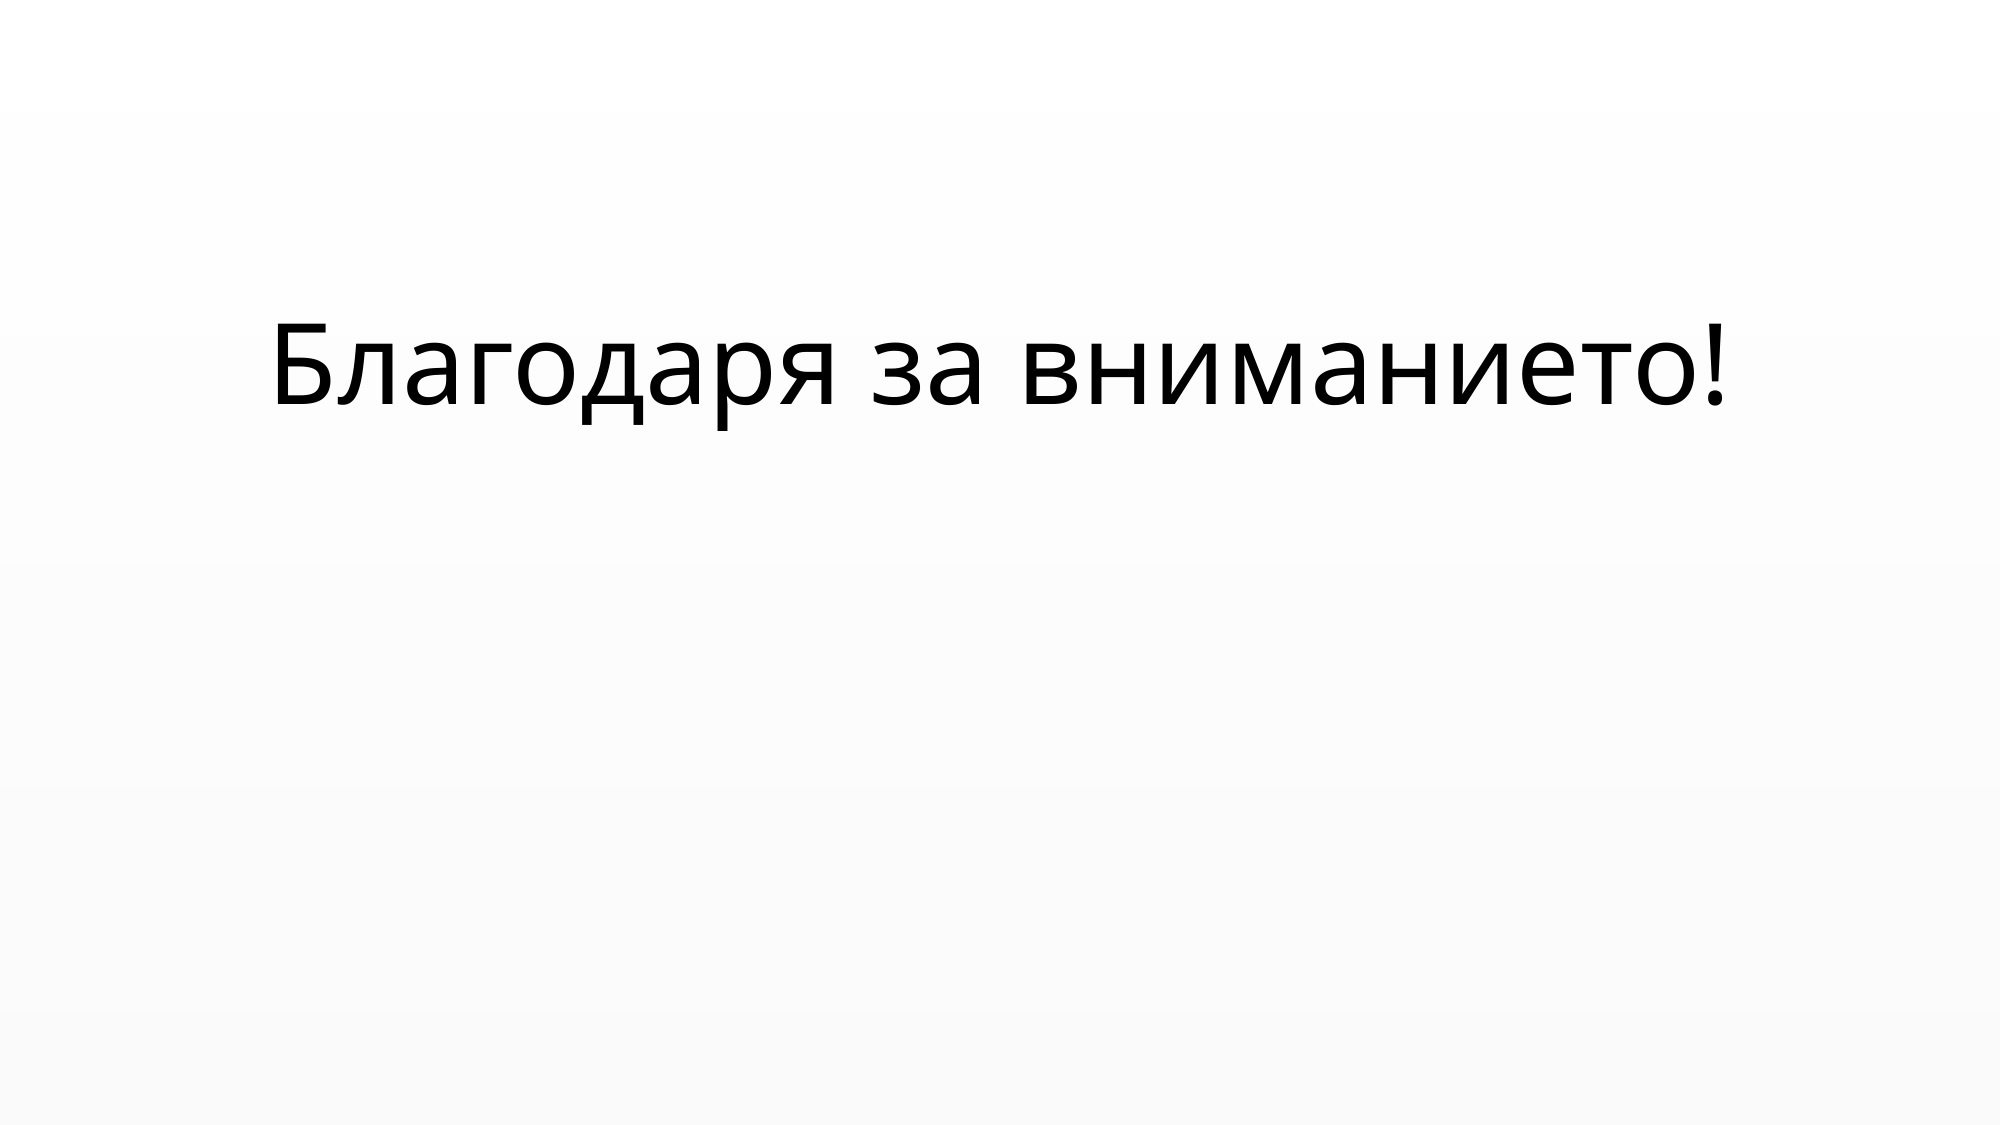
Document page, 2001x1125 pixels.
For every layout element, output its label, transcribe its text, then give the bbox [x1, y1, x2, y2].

list Благодаря за вниманието! [137, 299, 1863, 1014]
